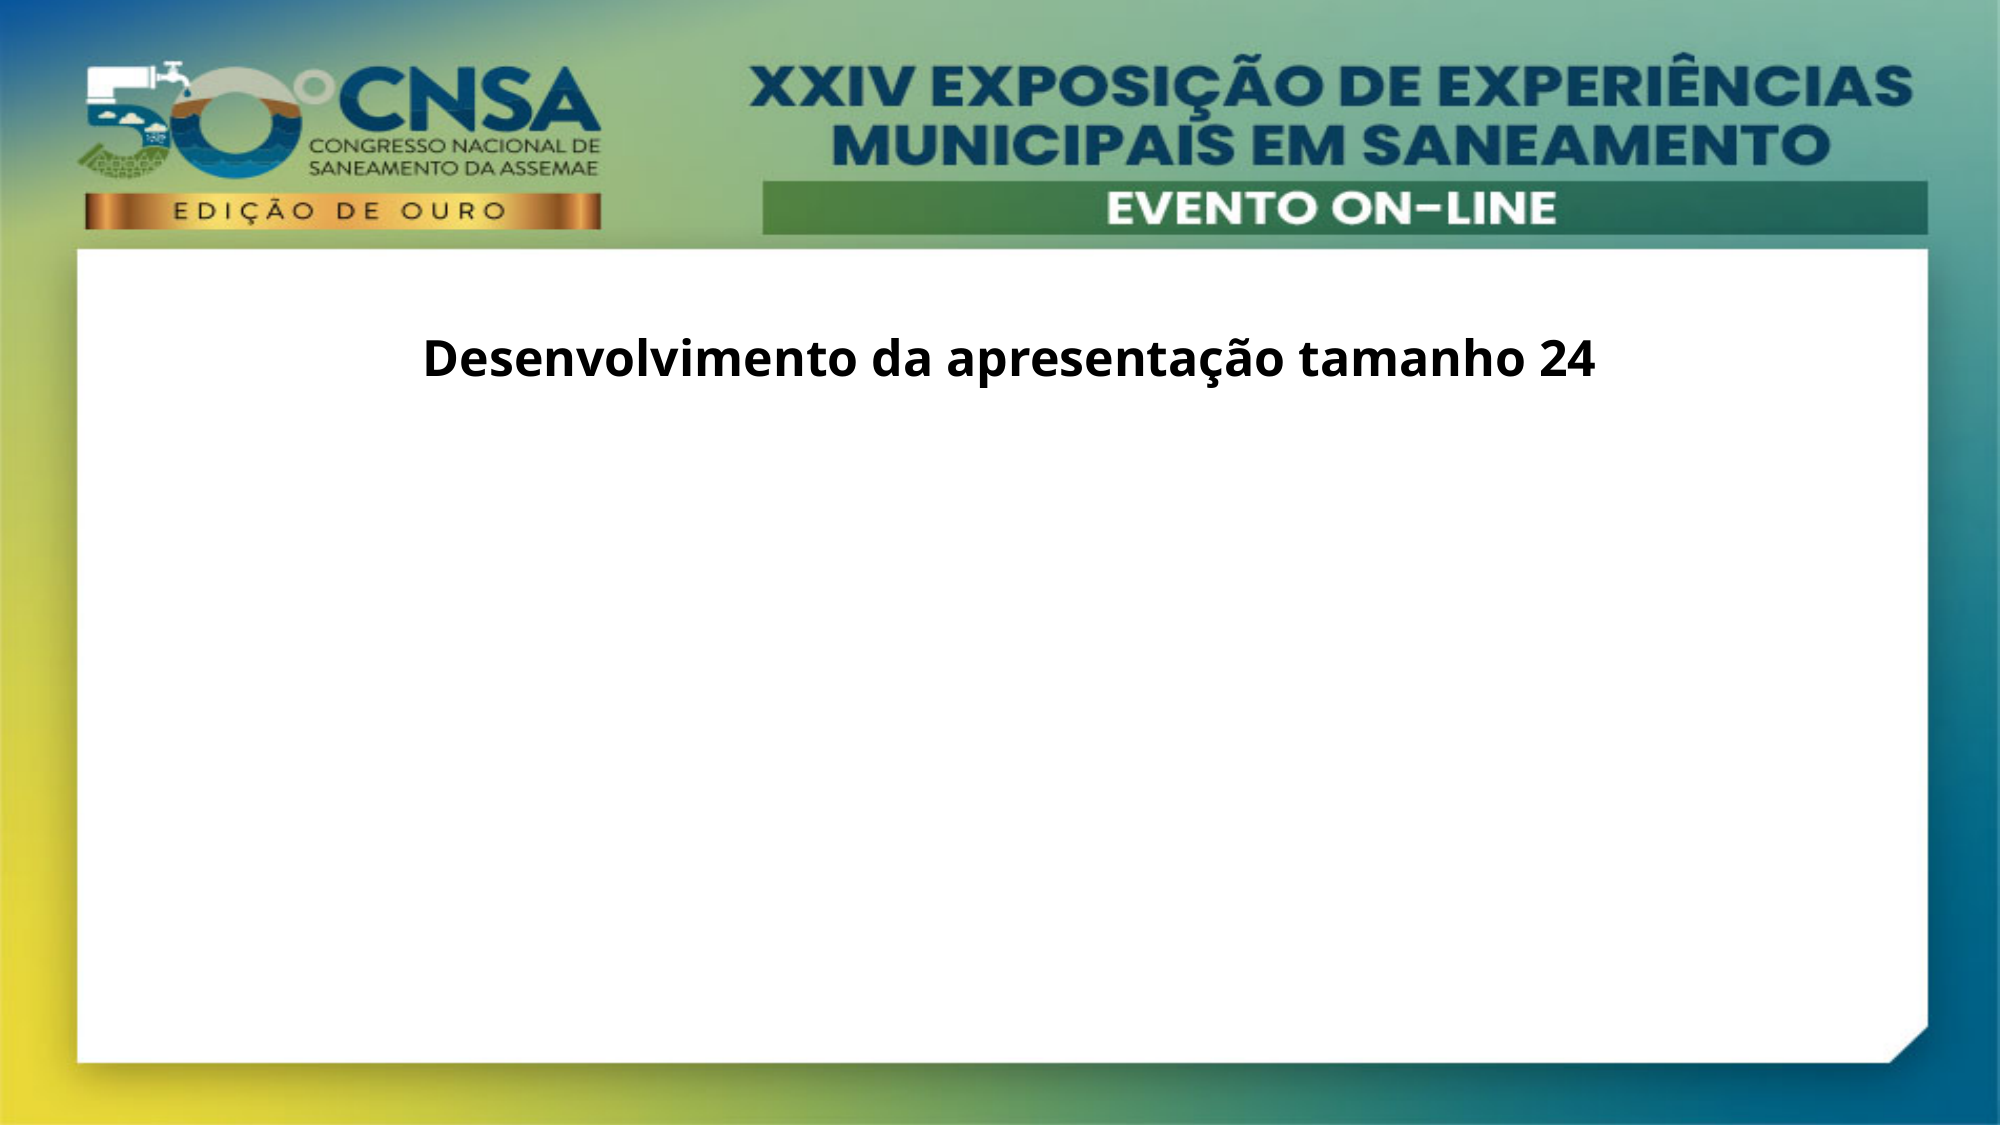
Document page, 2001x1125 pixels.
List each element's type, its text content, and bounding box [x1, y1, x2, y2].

title Desenvolvimento da apresentação tamanho 24 [281, 310, 1738, 1007]
picture [0, 0, 2000, 1125]
